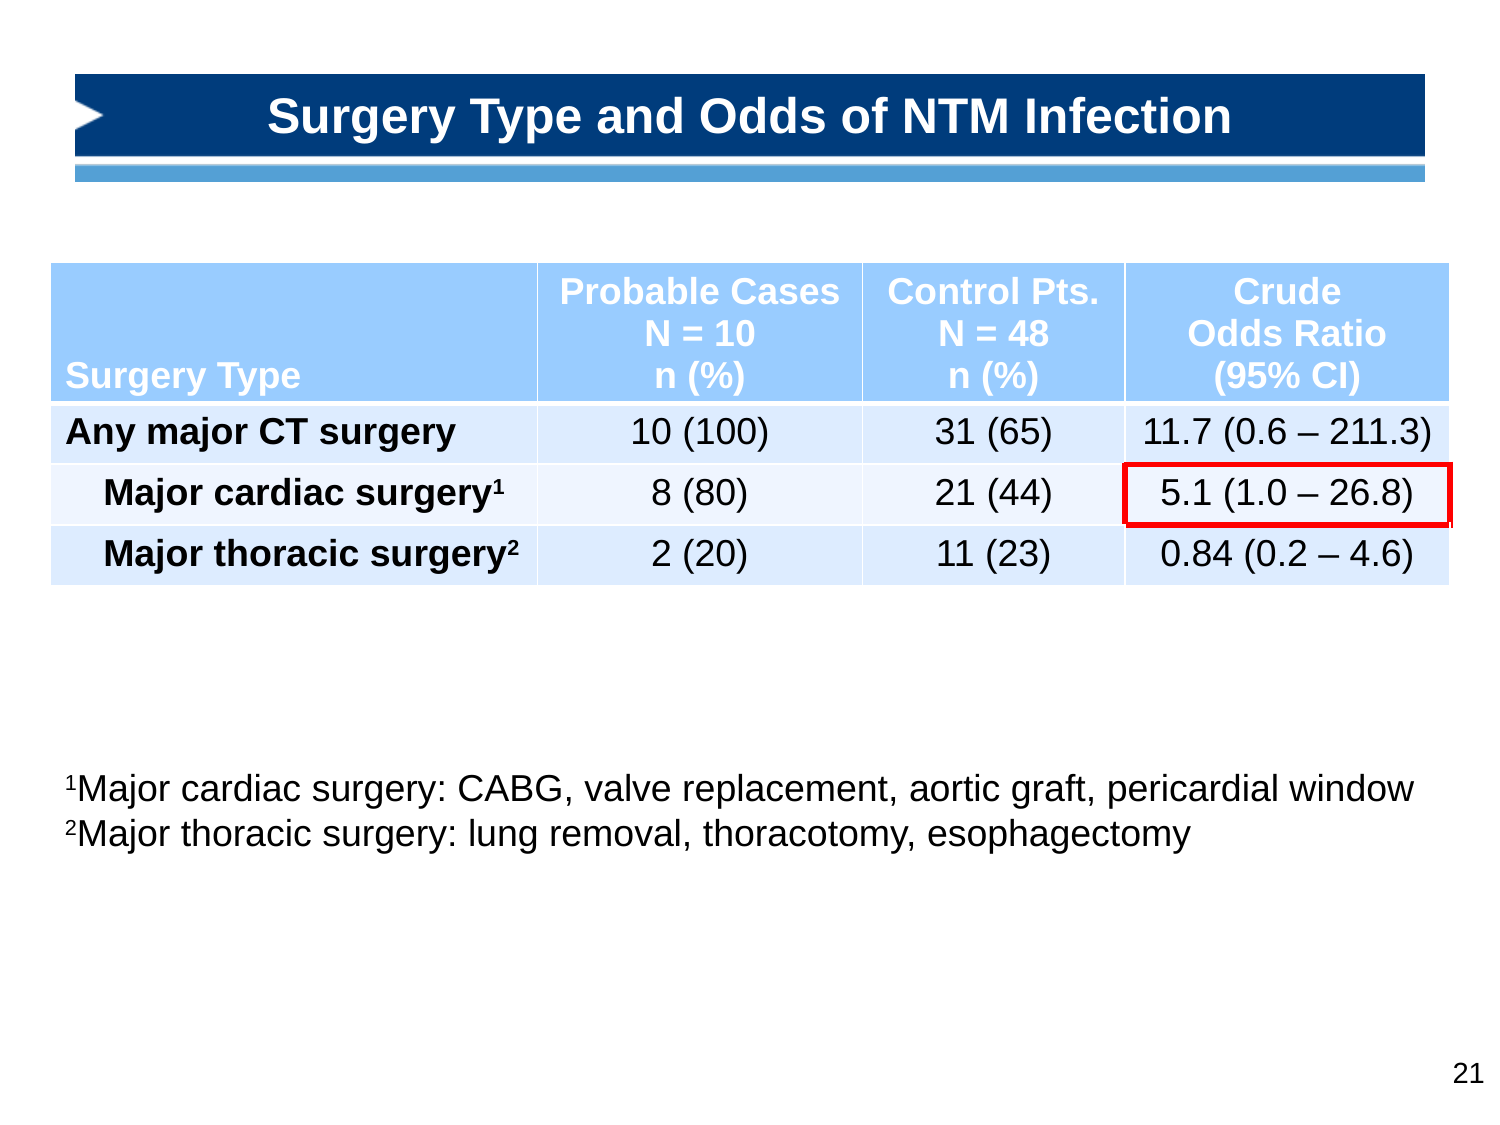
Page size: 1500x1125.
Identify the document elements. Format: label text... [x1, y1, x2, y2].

table_header Crude Odds Ratio (95% CI) [1126, 263, 1449, 401]
table_cell 11 (23) [863, 526, 1124, 585]
table_cell 21 (44) [863, 465, 1122, 524]
table_header Probable Cases N = 10 n (%) [538, 263, 862, 401]
table_header Surgery Type [51, 263, 537, 401]
table_header Control Pts. N = 48 n (%) [863, 263, 1124, 401]
table_cell 0.84 (0.2 – 4.6) [1126, 528, 1449, 585]
text_box 1Major cardiac surgery: CABG, valve replacement, aortic graft, pericardial window 2Major thoracic surgery: lung removal, thoracotomy, esophagectomy [50, 756, 1450, 862]
table_cell 31 (65) [863, 406, 1124, 463]
slide_number 21 [1149, 1046, 1500, 1125]
table_cell Major thoracic surgery2 [51, 526, 537, 585]
title Surgery Type and Odds of NTM Infection [75, 45, 1425, 182]
table_cell 10 (100) [538, 406, 862, 463]
table_cell 8 (80) [538, 465, 862, 524]
table_cell Major cardiac surgery1 [51, 465, 537, 524]
table_cell 11.7 (0.6 – 211.3) [1126, 406, 1449, 462]
table_cell 5.1 (1.0 – 26.8) [1128, 467, 1447, 522]
table_cell 2 (20) [538, 526, 862, 585]
table_cell Any major CT surgery [51, 406, 537, 463]
